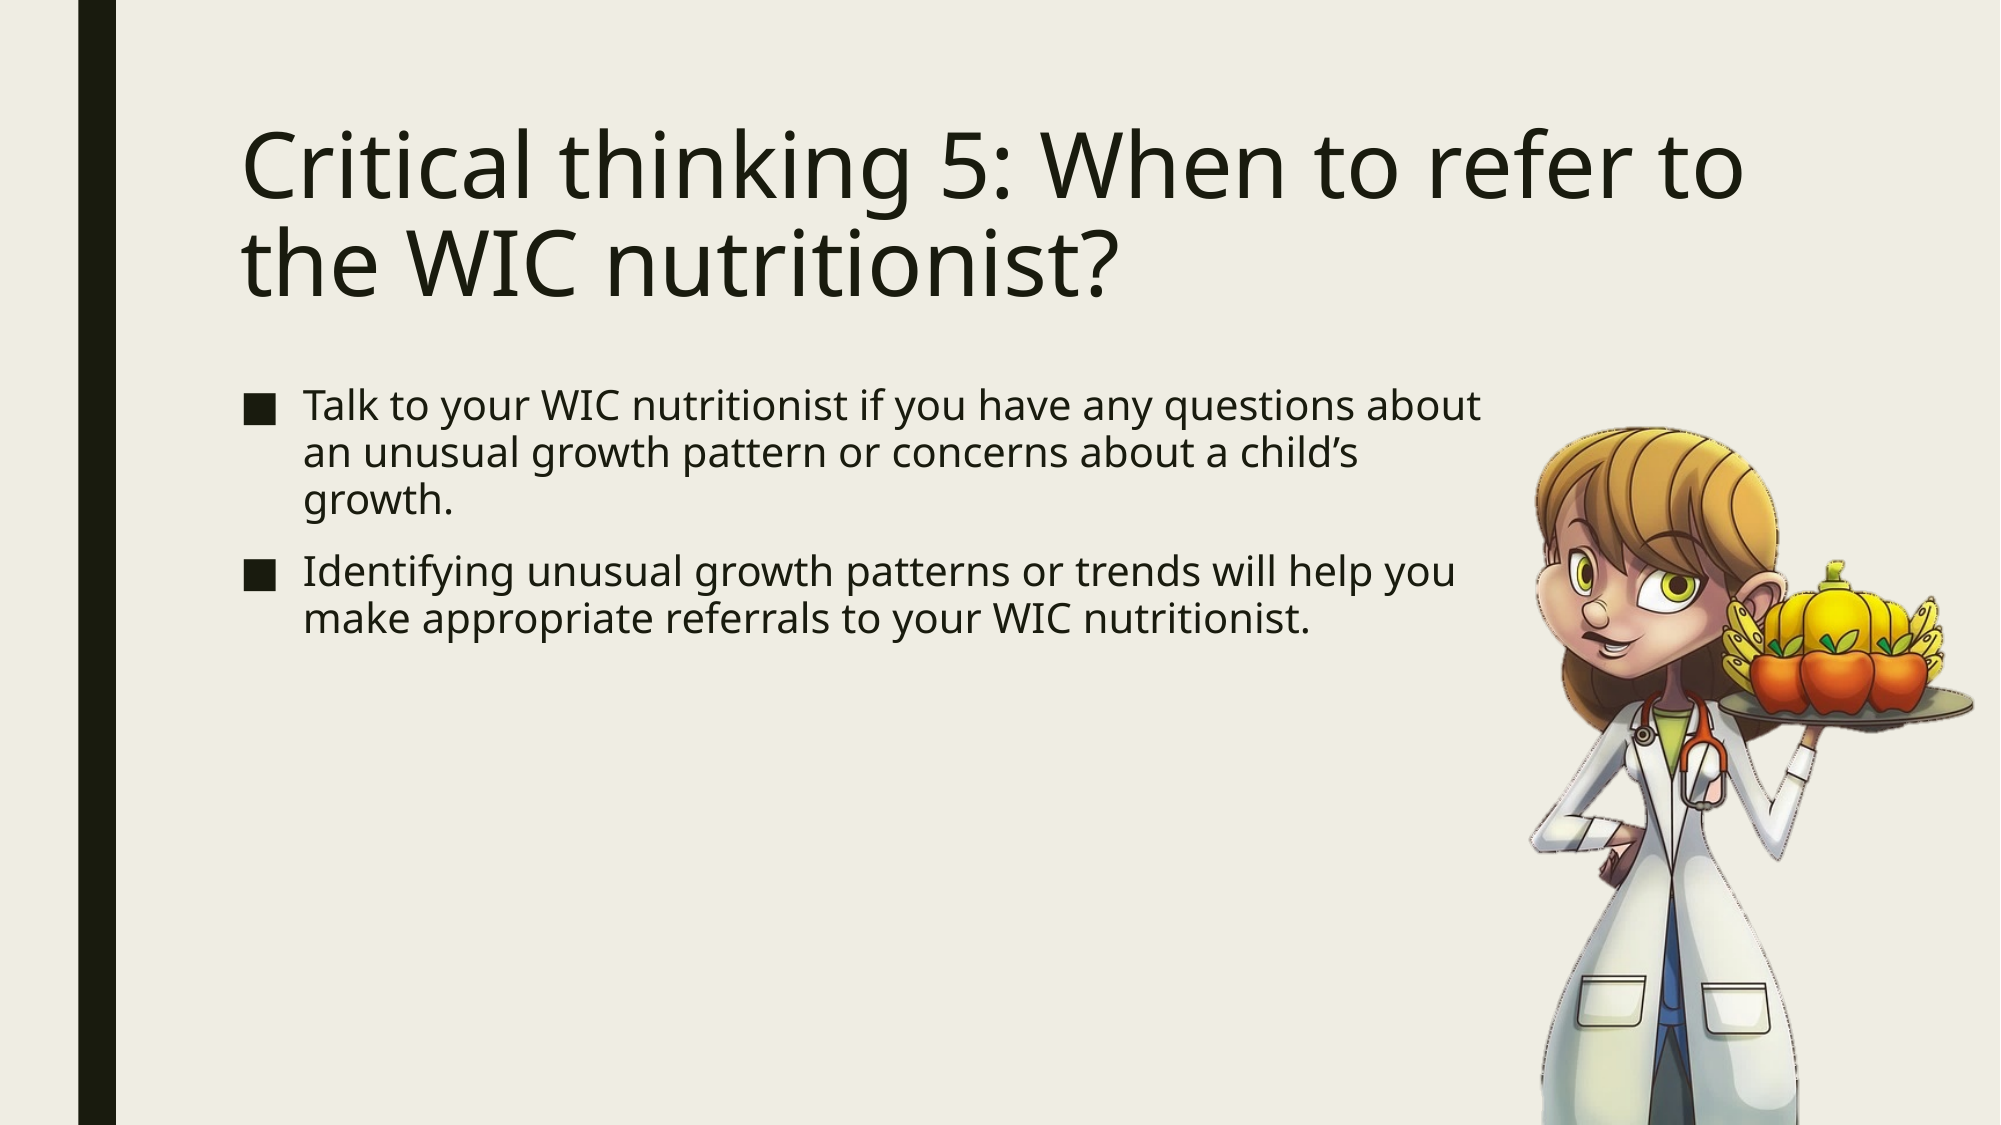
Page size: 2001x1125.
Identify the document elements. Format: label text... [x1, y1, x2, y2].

picture [1445, 292, 2000, 1125]
list Talk to your WIC nutritionist if you have any questions about an unusual growth pattern or concerns about a child’s growth. Identifying unusual growth patterns or trends will help you make appropriate referrals to your WIC nutritionist. [225, 375, 1445, 963]
title Critical thinking 5: When to refer to the WIC nutritionist? [225, 112, 1800, 357]
